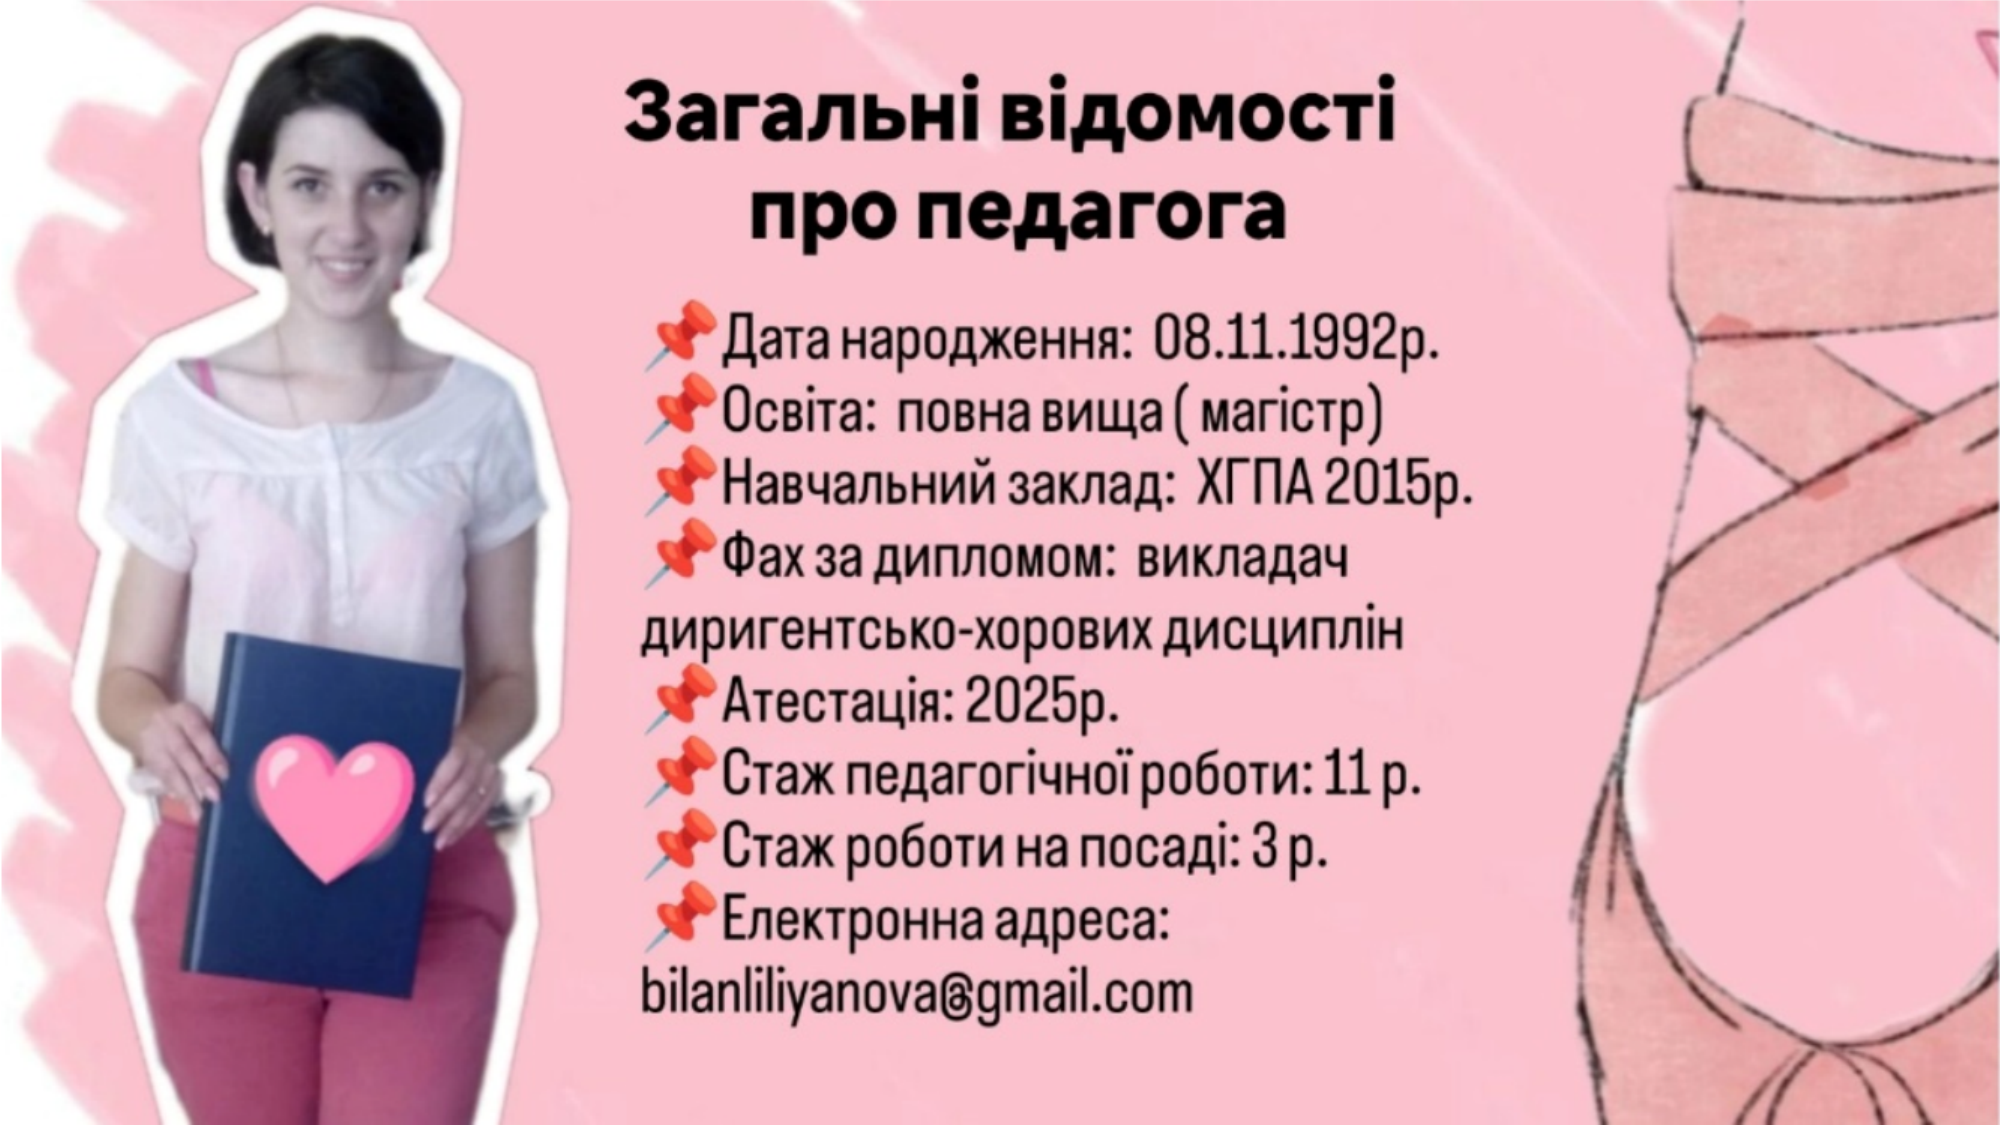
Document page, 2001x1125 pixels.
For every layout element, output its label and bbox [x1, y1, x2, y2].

picture [3, 1, 437, 1125]
picture [1563, 1, 2000, 1125]
list [437, 0, 1563, 1125]
